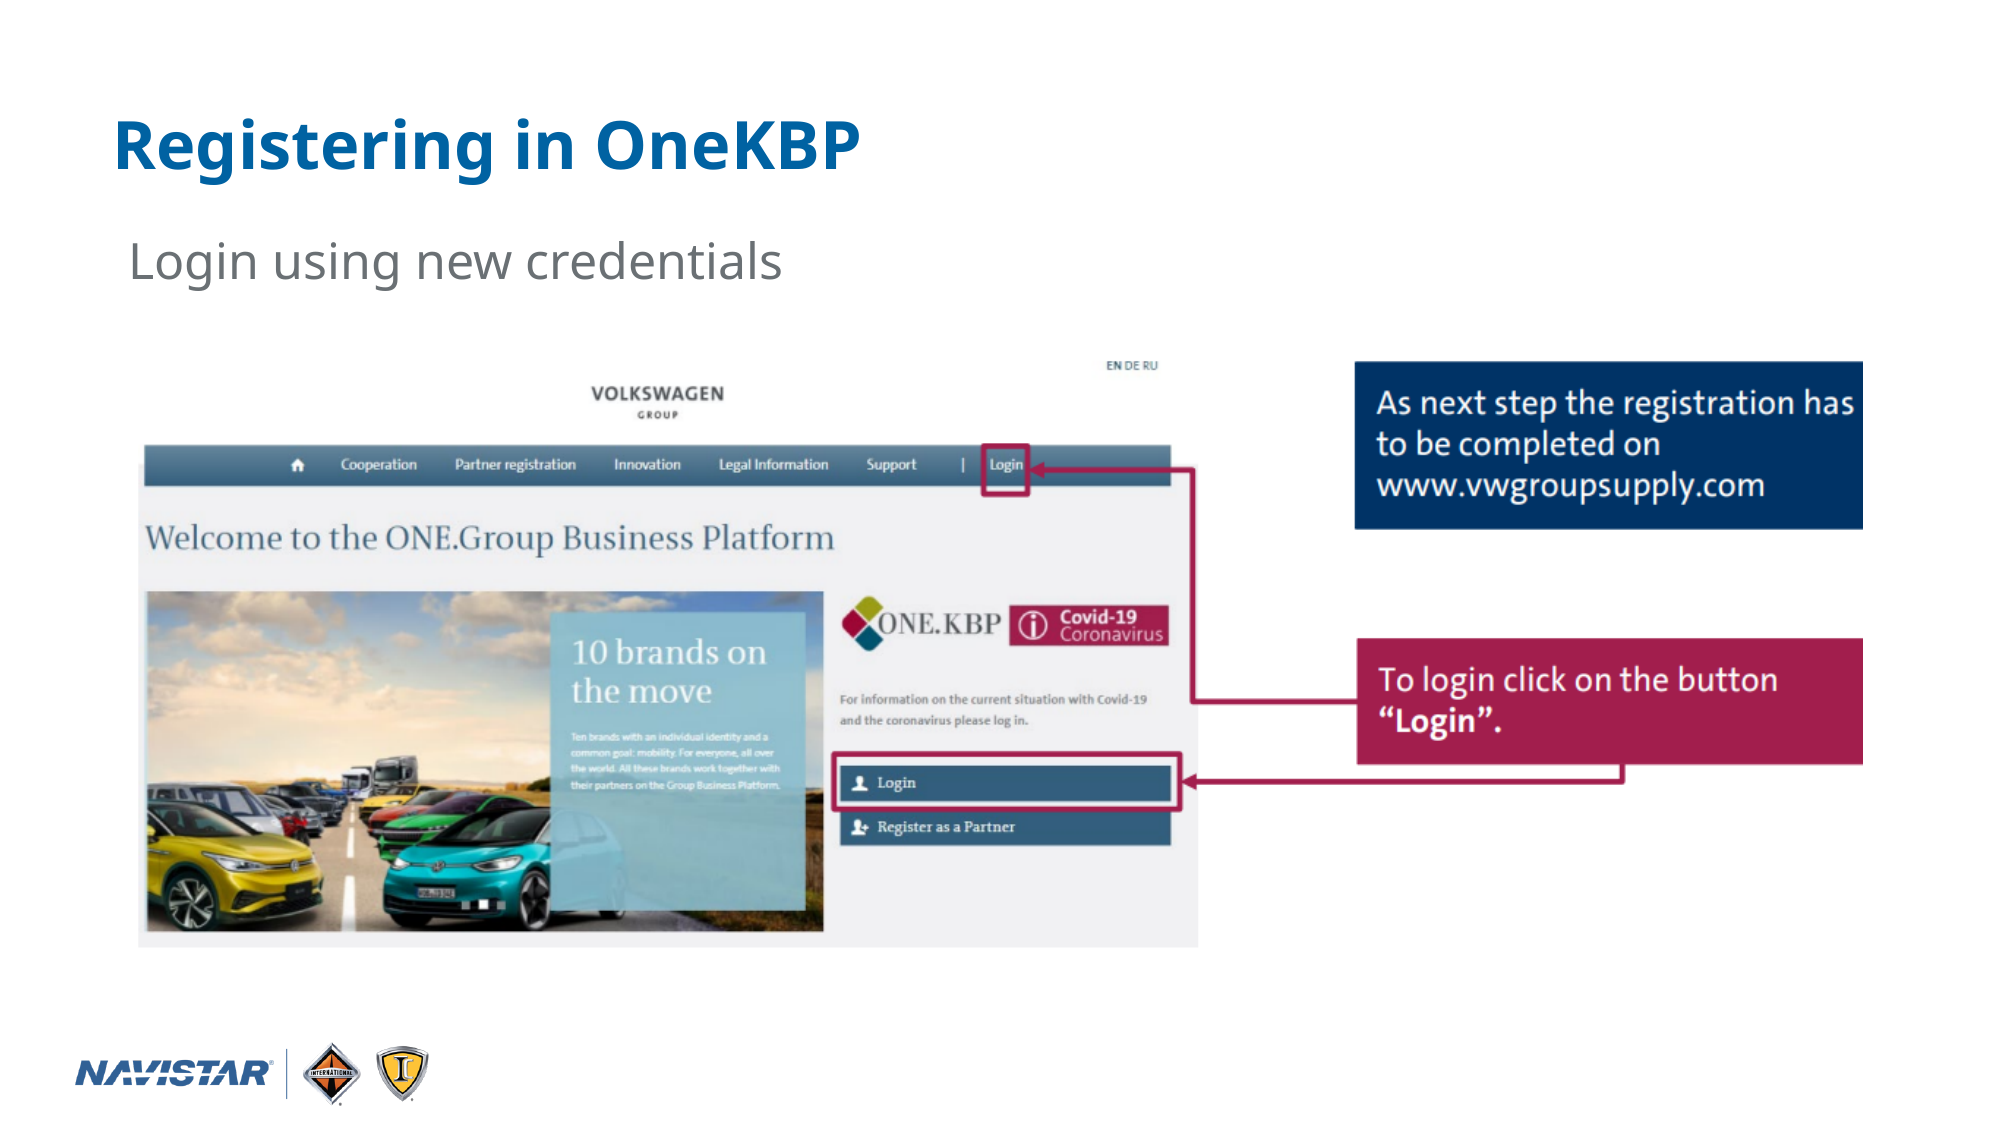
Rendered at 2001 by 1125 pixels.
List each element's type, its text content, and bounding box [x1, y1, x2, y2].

picture [72, 1039, 431, 1108]
picture [137, 316, 1863, 996]
text_box Registering in OneKBP [112, 111, 1888, 182]
text_box Login using new credentials [112, 228, 1972, 353]
